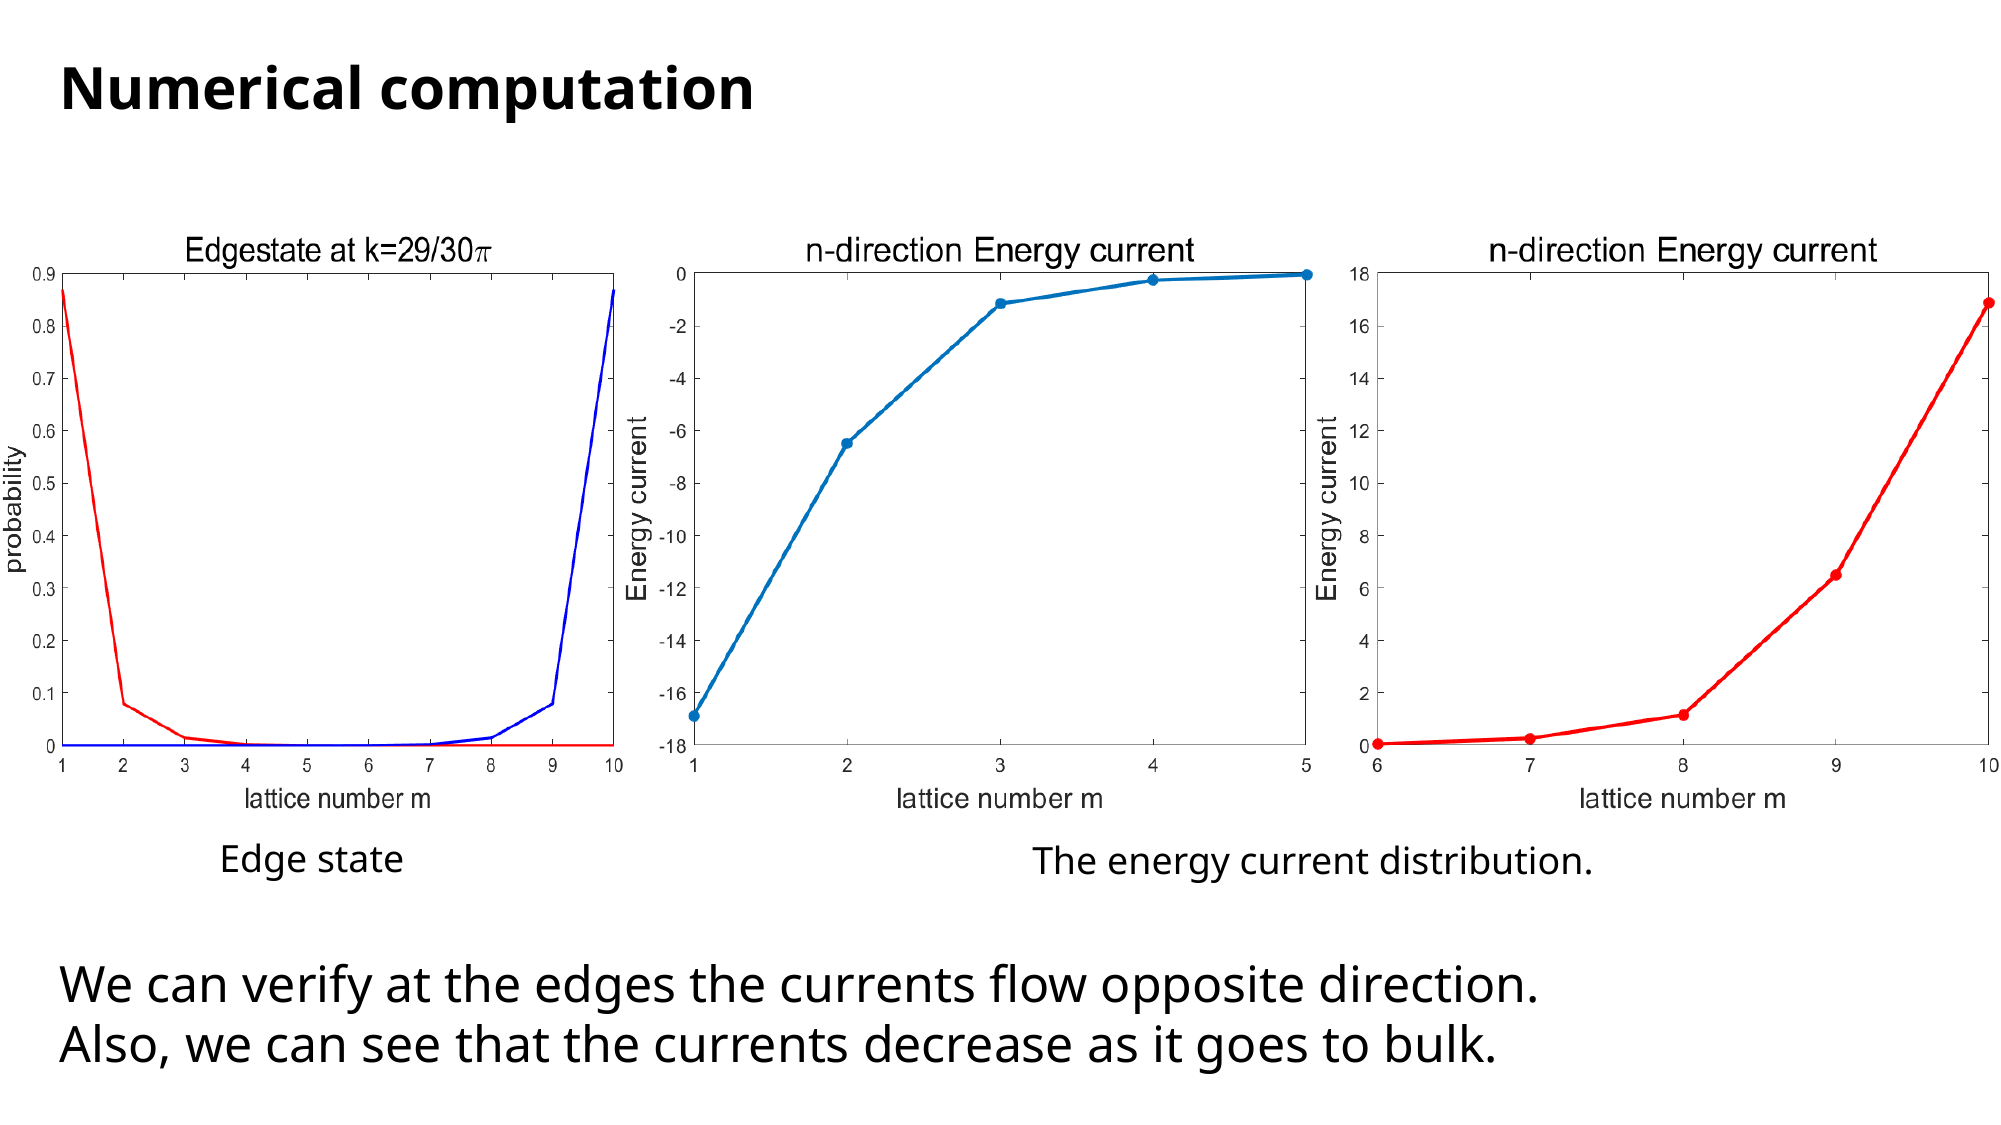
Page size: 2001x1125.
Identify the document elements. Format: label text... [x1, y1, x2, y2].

picture [0, 234, 2000, 810]
text_box Numerical computation [45, 43, 1239, 129]
text_box Edge state [90, 828, 534, 888]
text_box We can verify at the edges the currents flow opposite direction. Also, we can see that the currents decrease as it goes to bulk. [44, 914, 1947, 1080]
text_box The energy current distribution. [813, 829, 1814, 890]
